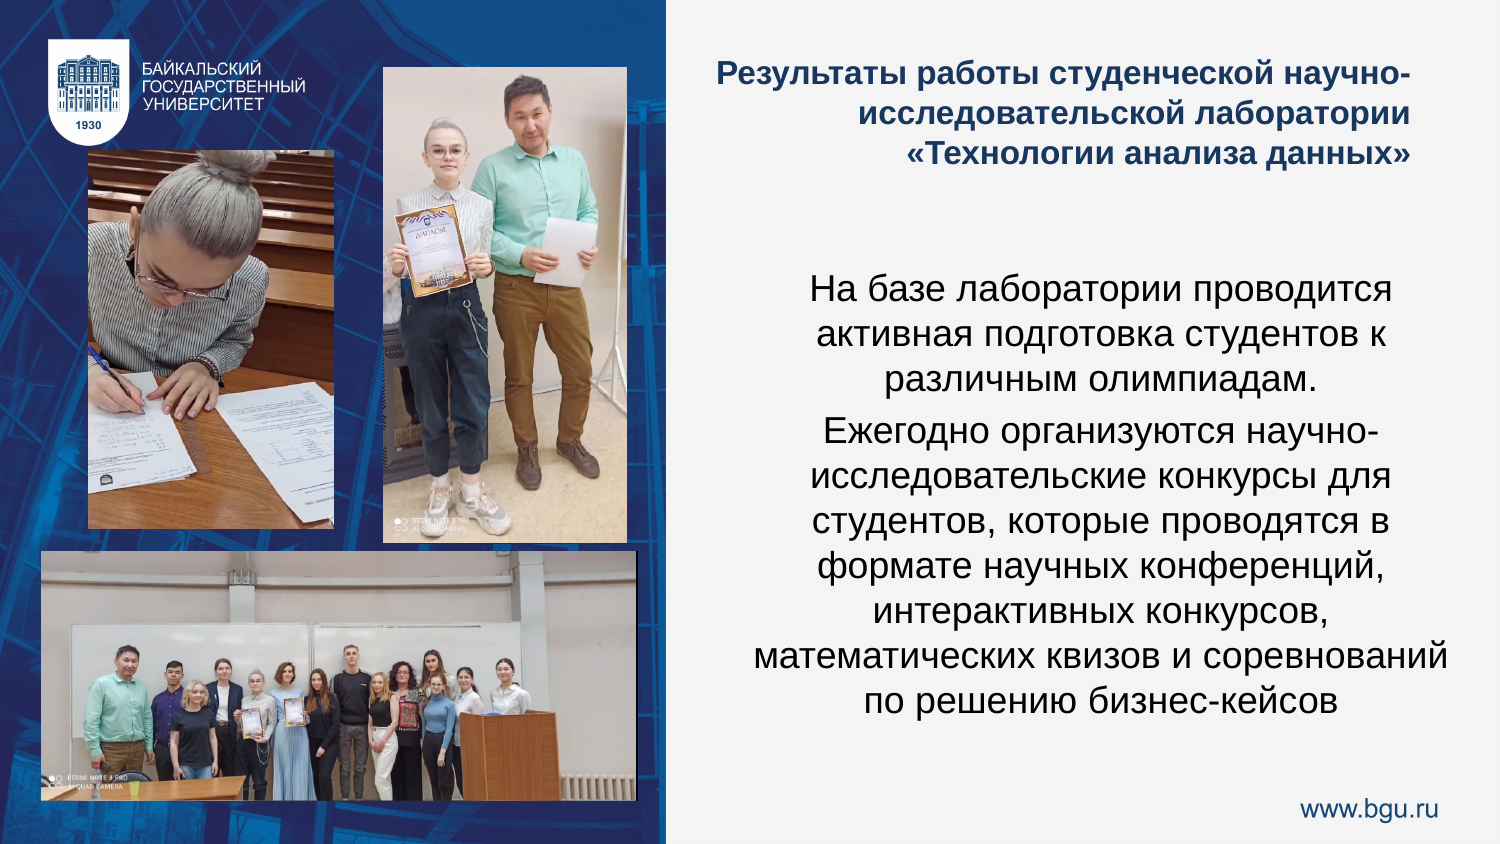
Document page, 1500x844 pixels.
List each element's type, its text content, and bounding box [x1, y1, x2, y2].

text_box На базе лаборатории проводится активная подготовка студентов к различным олимпиадам. Ежегодно организуются научно-исследовательские конкурсы для студентов, которые проводятся в формате научных конференций, интерактивных конкурсов, математических квизов и соревнований по решению бизнес-кейсов [726, 256, 1477, 729]
picture [0, 0, 1500, 844]
list Результаты работы студенческой научно-исследовательской лаборатории «Технологии анализа данных» [690, 43, 1427, 182]
